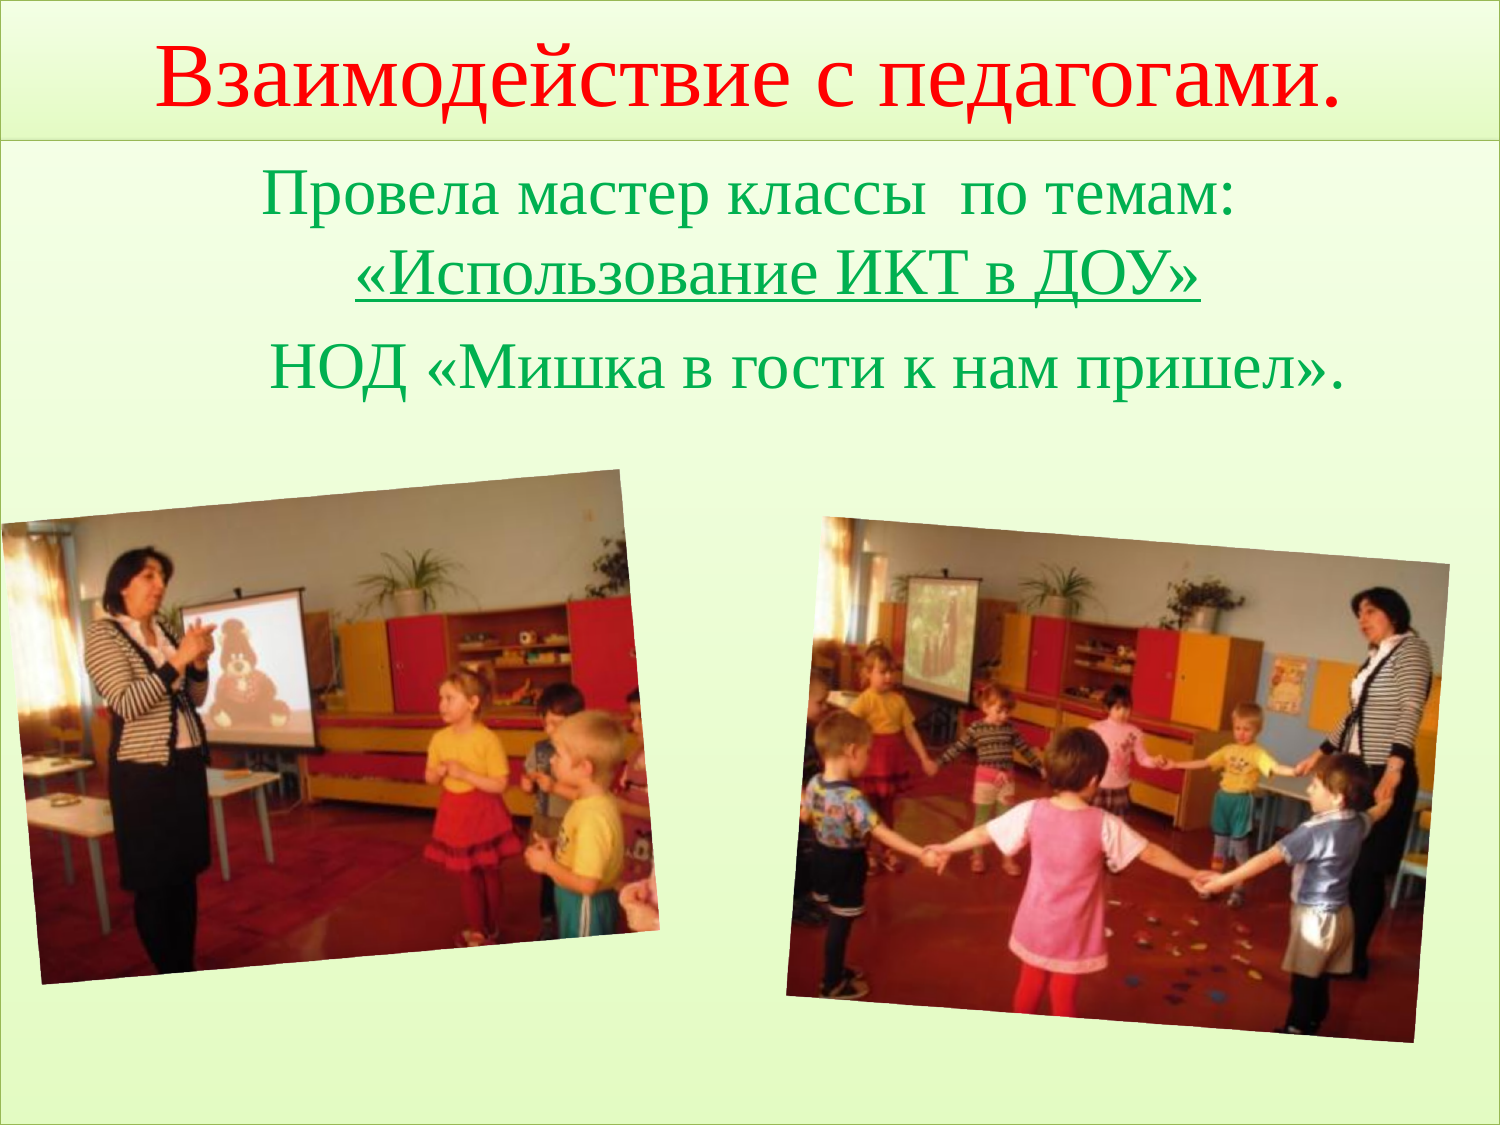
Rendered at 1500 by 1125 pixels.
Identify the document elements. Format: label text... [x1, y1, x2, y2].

list Провела мастер классы по темам: «Использование ИКТ в ДОУ» НОД «Мишка в гости к нам пришел». [0, 140, 1500, 1125]
picture [2, 470, 660, 984]
title Взаимодействие с педагогами. [0, 0, 1500, 139]
picture [787, 517, 1449, 1043]
